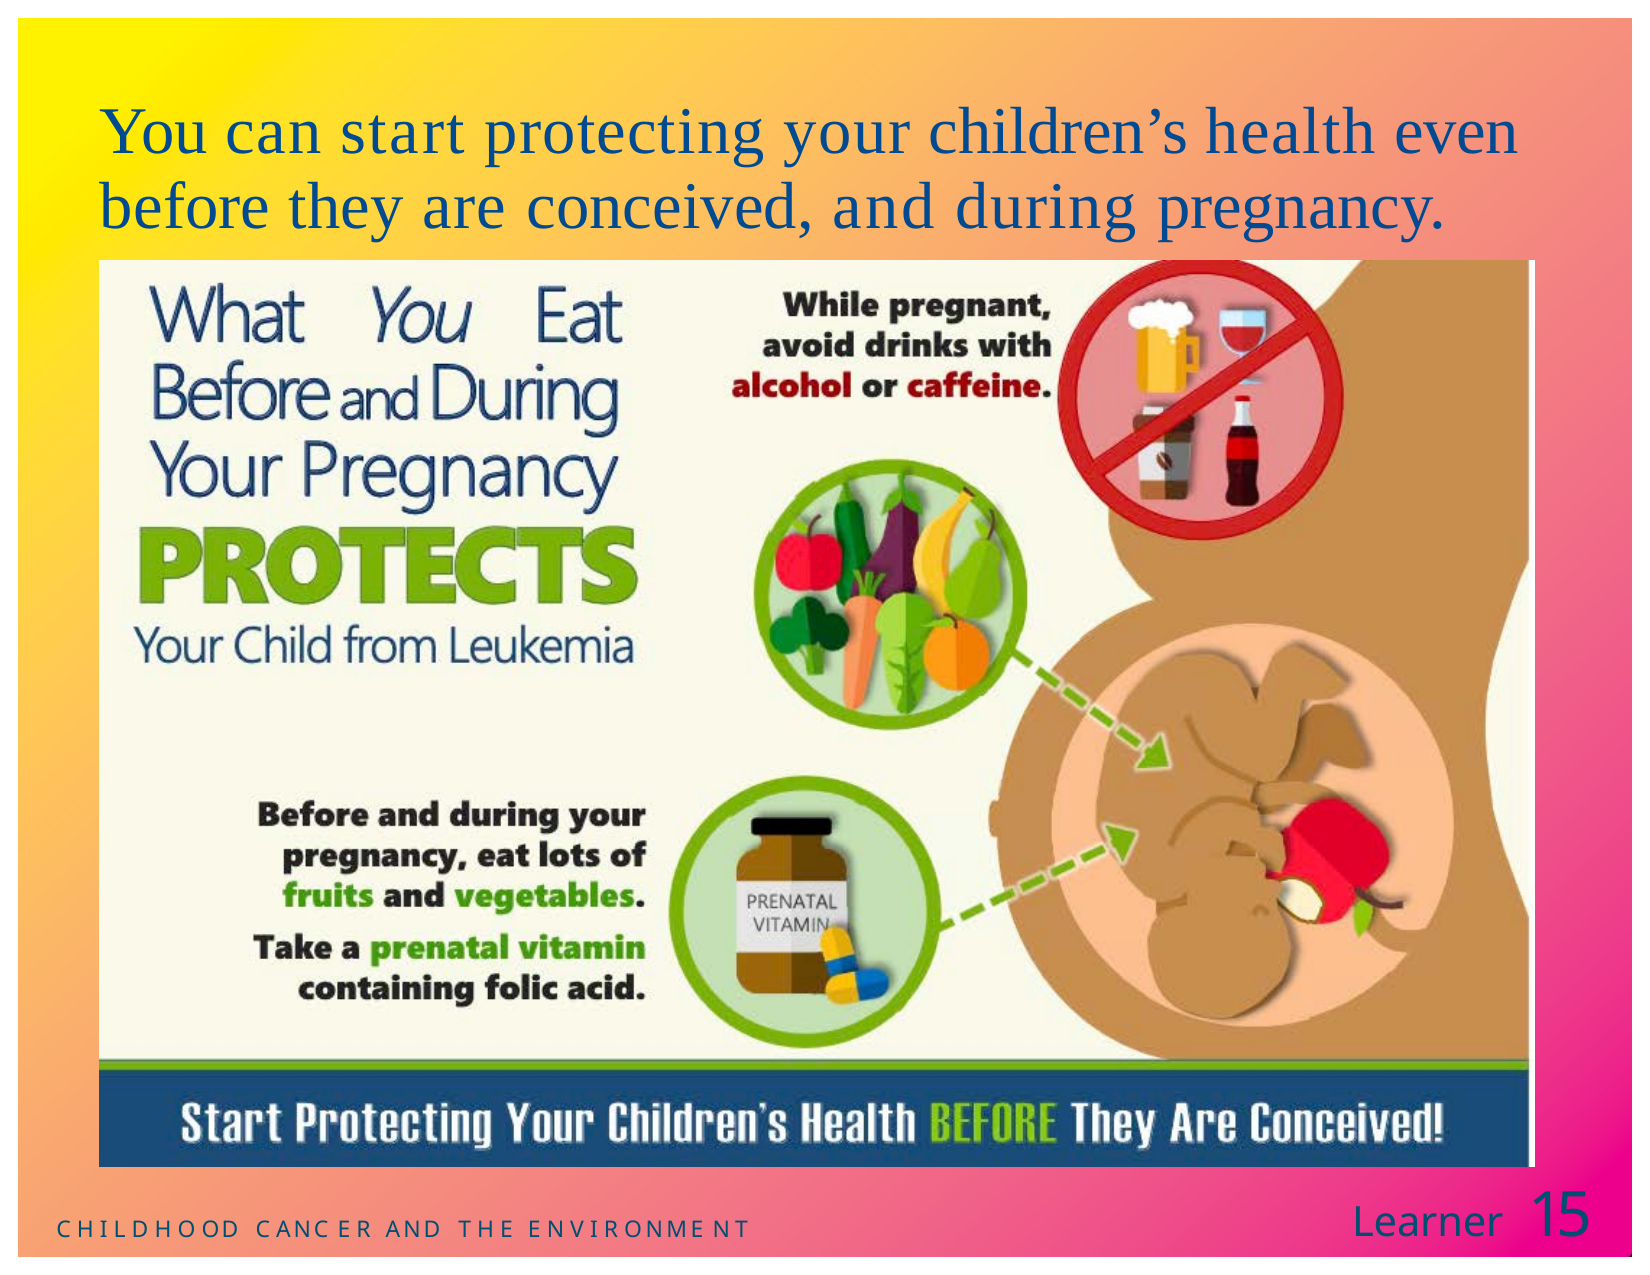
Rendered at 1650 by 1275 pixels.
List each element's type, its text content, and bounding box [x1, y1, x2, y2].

title You can start protecting your children’s health even before they are conceived, and during pregnancy. [97, 73, 1536, 260]
picture [18, 18, 1632, 1257]
text_box C H I L D H O OD C ANC E R AND T H E E N V I R ONME N T [54, 1212, 775, 1242]
text_box Learner 15 [1350, 1171, 1594, 1249]
